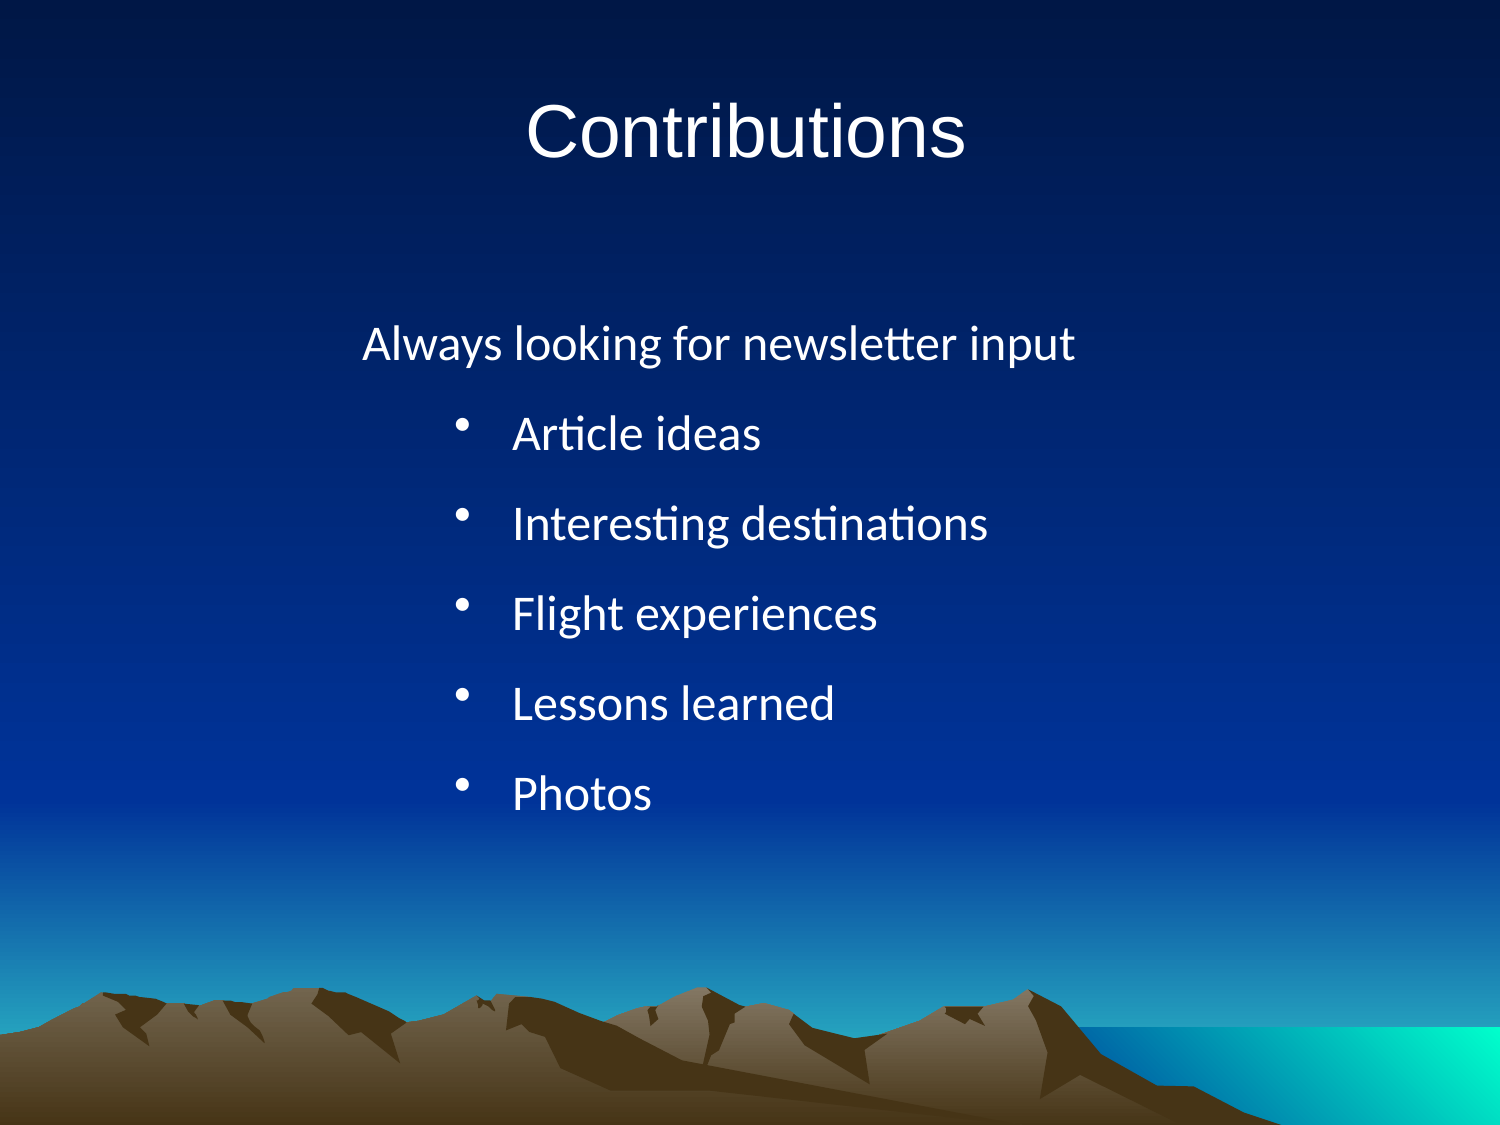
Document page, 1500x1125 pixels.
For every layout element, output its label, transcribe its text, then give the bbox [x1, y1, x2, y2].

text_box Always looking for newsletter input Article ideas Interesting destinations Flight experiences Lessons learned Photos [324, 303, 1463, 828]
list Contributions [99, 74, 1401, 188]
